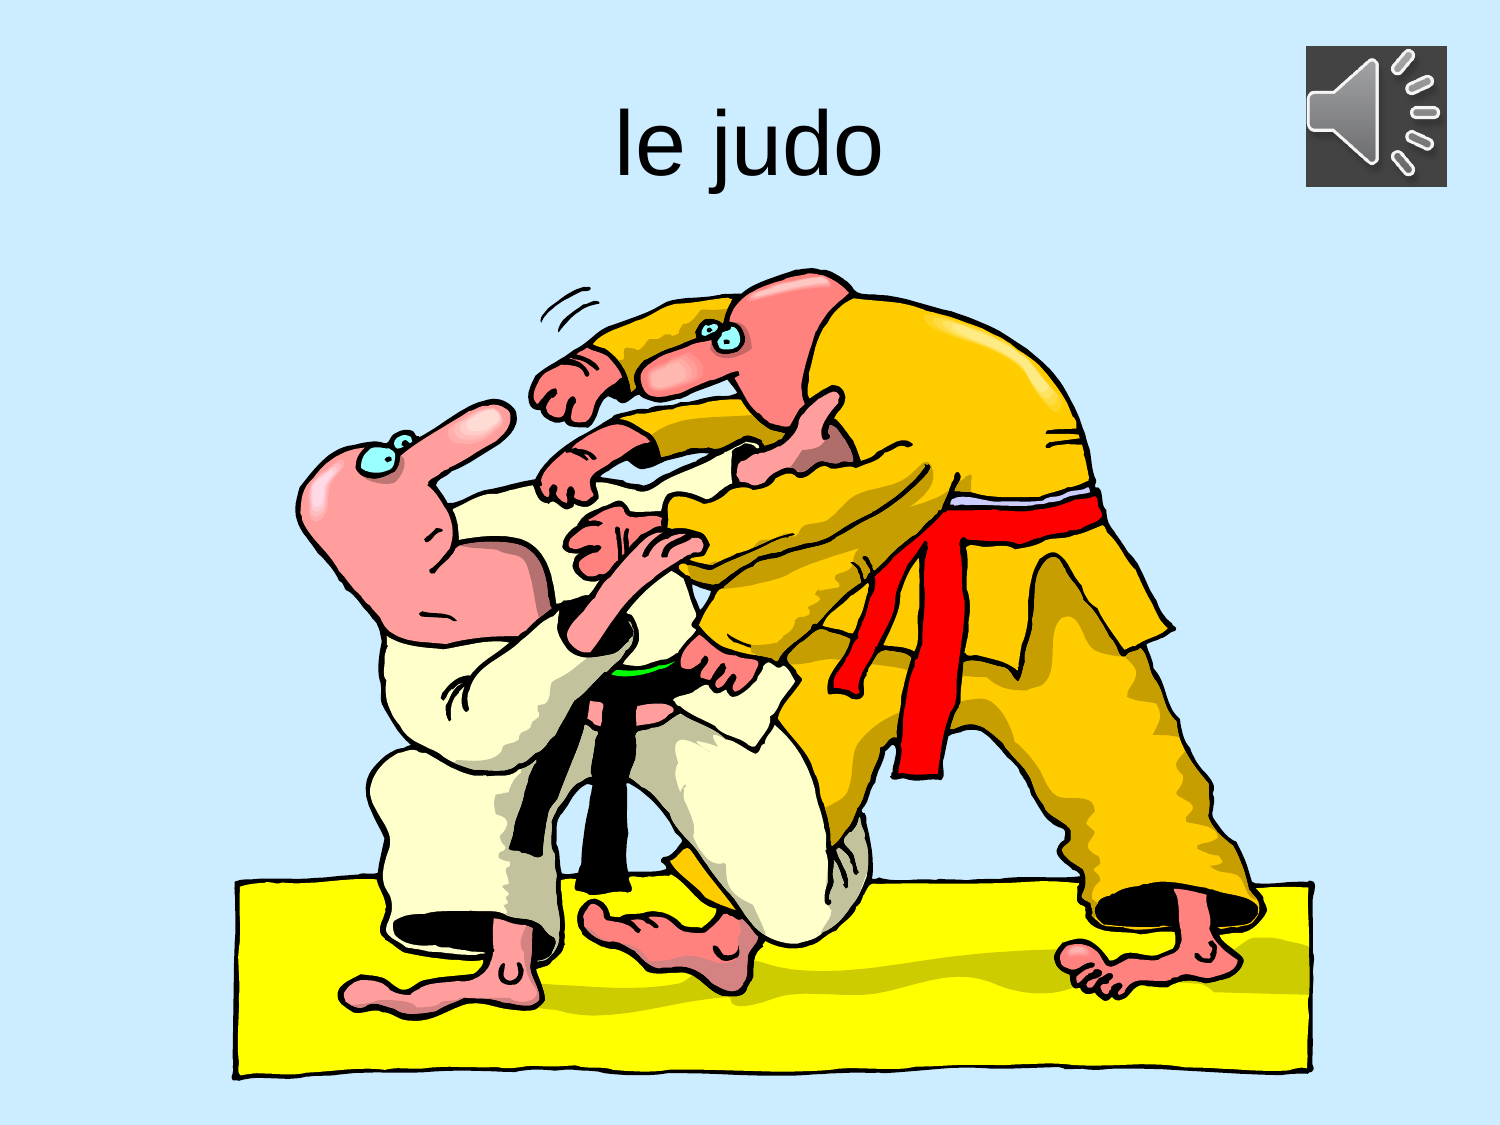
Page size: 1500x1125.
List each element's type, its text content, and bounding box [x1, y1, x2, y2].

title le judo [75, 45, 1425, 233]
picture [1304, 44, 1449, 189]
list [228, 266, 1318, 1083]
